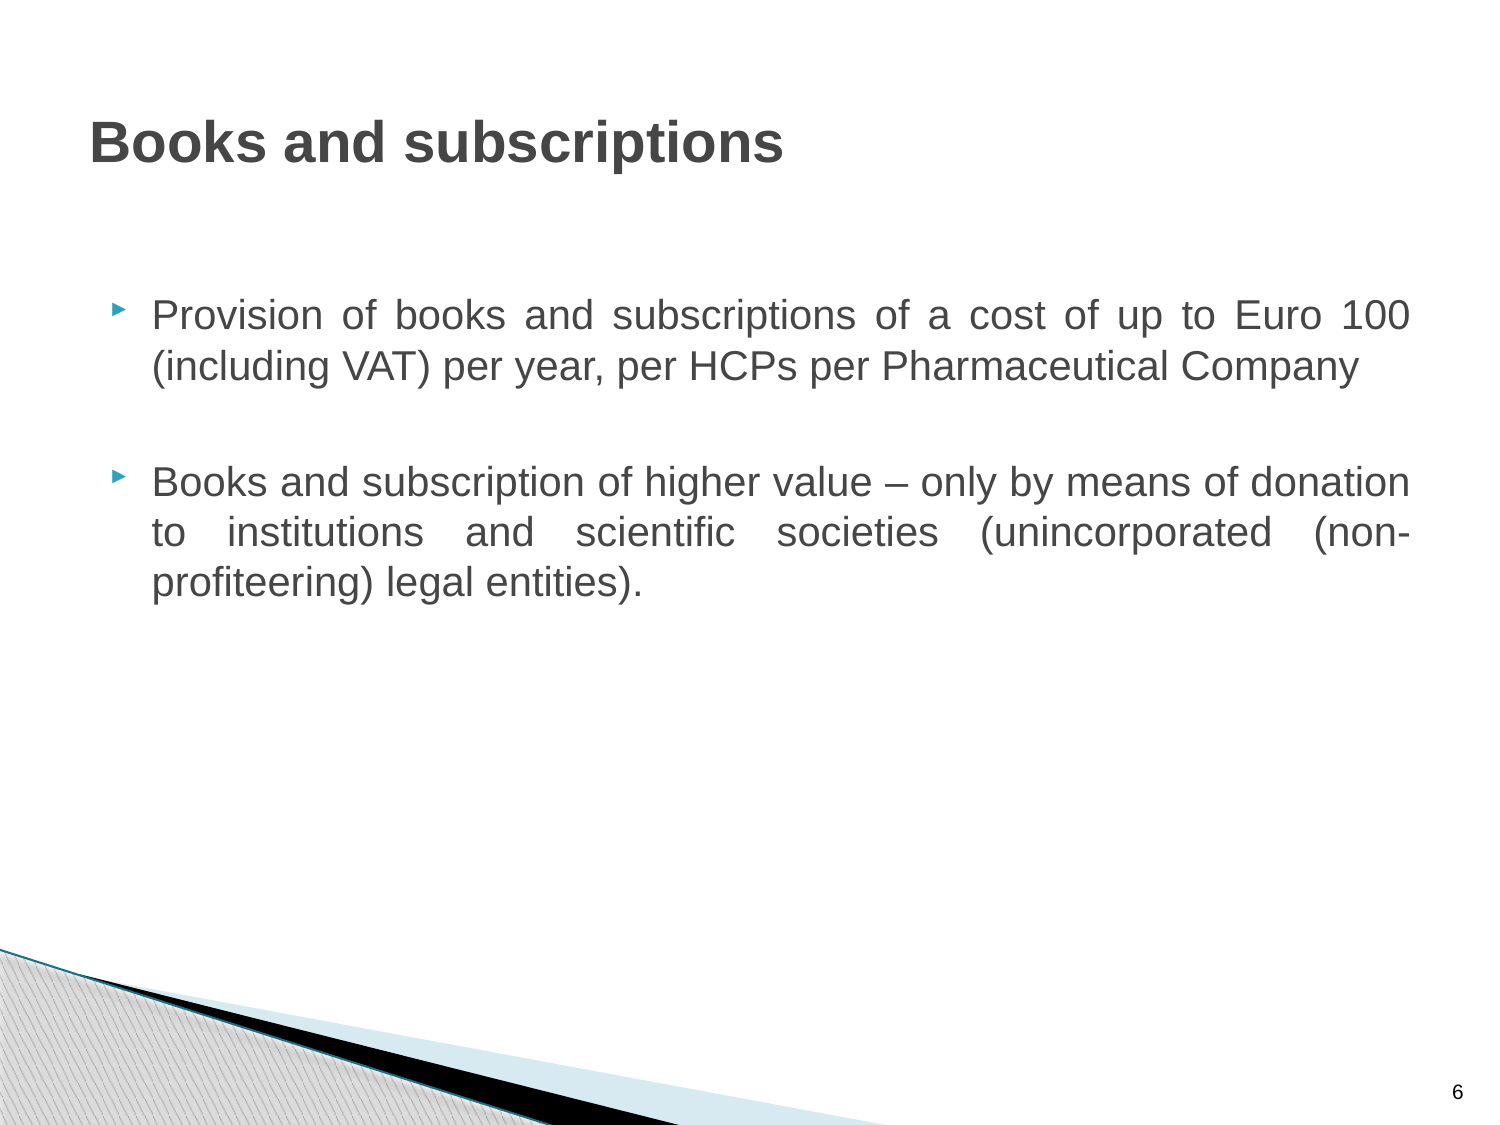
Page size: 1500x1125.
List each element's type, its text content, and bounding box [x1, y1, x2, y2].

title Books and subscriptions [75, 45, 1500, 233]
list Provision of books and subscriptions of a cost of up to Euro 100 (including VAT) per year, per HCPs per Pharmaceutical Company Books and subscription of higher value – only by means of donation to institutions and scientific societies (unincorporated (non-profiteering) legal entities). [76, 280, 1427, 1024]
slide_number 6 [1418, 1051, 1479, 1112]
